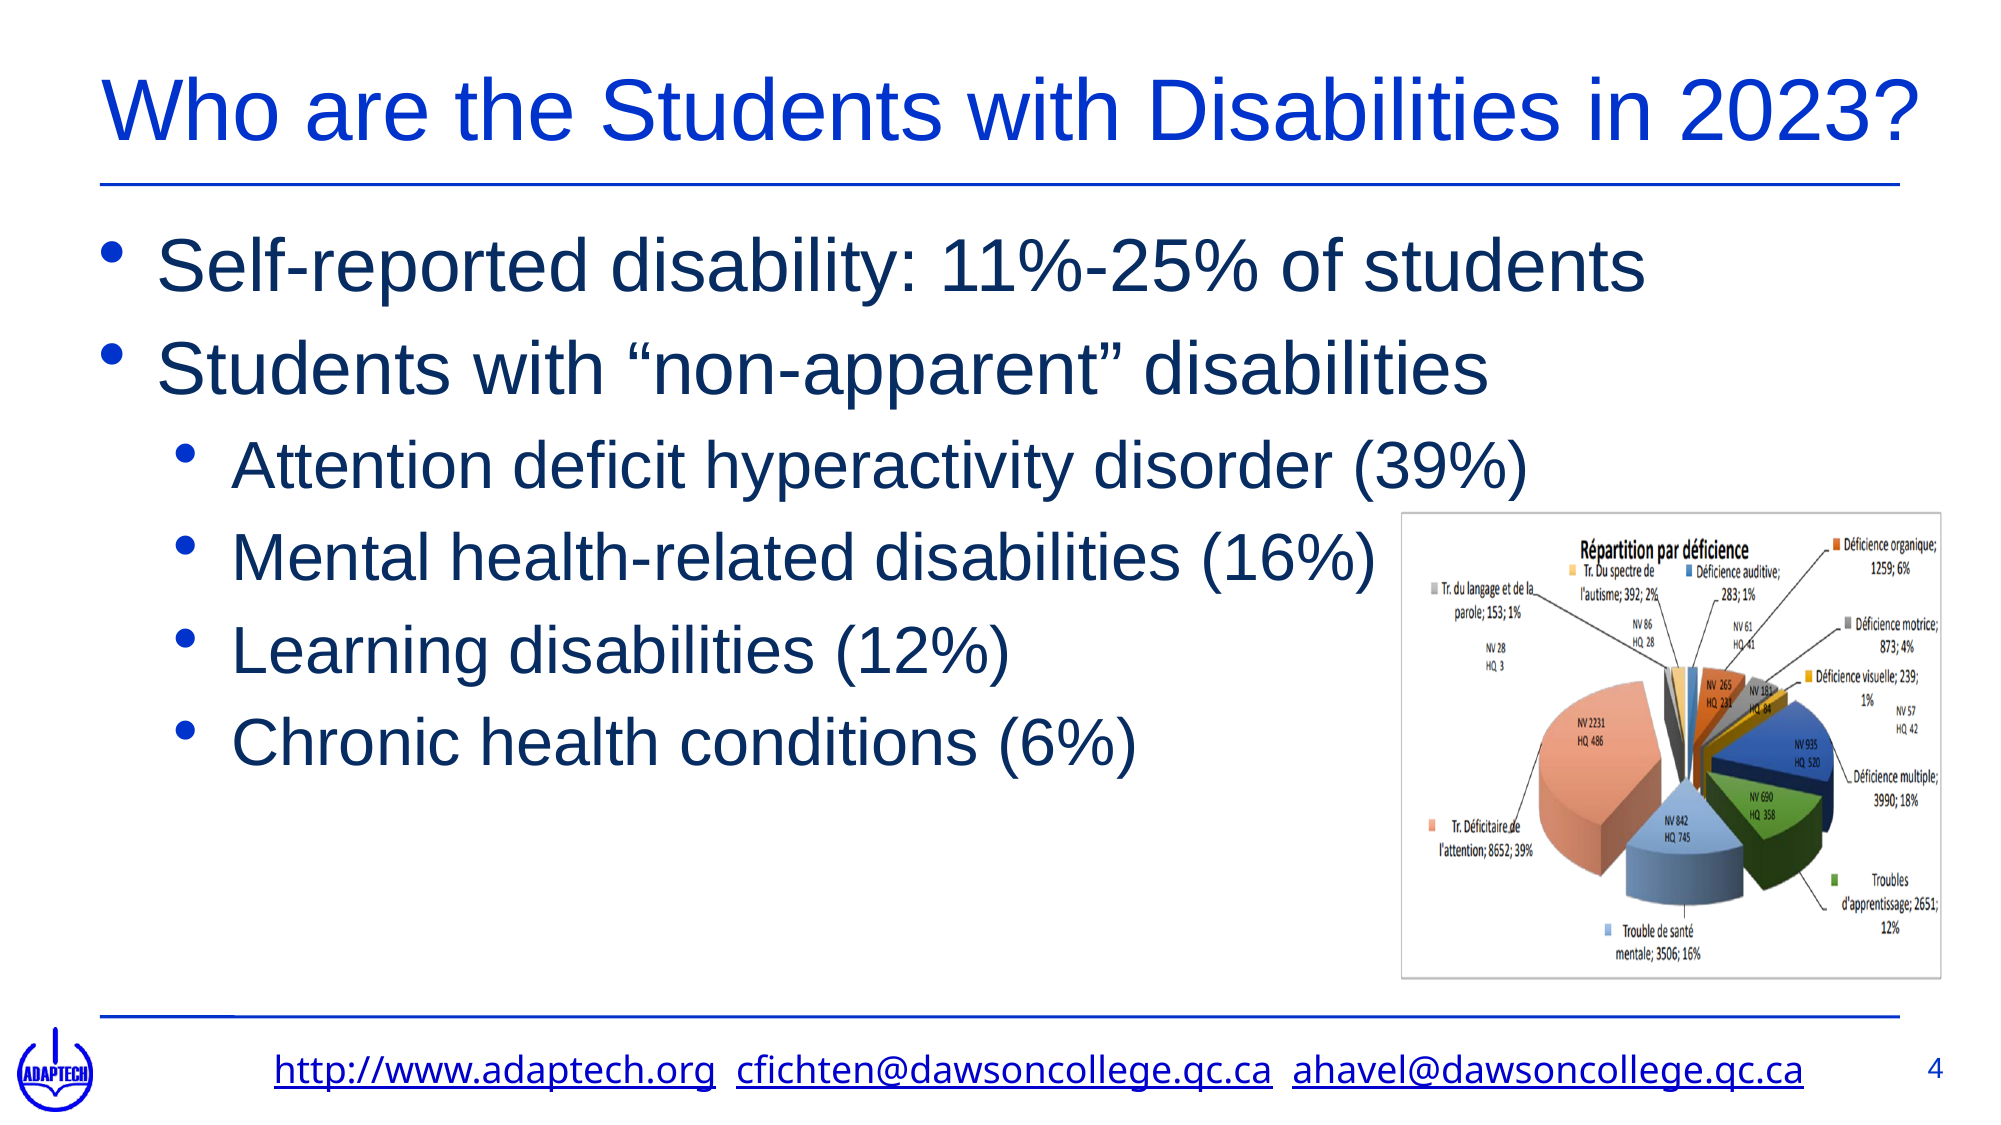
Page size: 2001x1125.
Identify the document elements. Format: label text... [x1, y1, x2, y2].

slide_number 4 [1921, 1049, 1969, 1125]
picture [1397, 500, 1945, 983]
title Who are the Students with Disabilities in 2023? [98, 0, 1922, 158]
text_box Self-reported disability: 11%-25% of students Students with “non-apparent” disabilities Attention deficit hyperactivity disorder (39%) Mental health-related disabilities (16%) Learning disabilities (12%) Chronic health conditions (6%) [83, 198, 2000, 780]
picture [17, 1027, 93, 1112]
